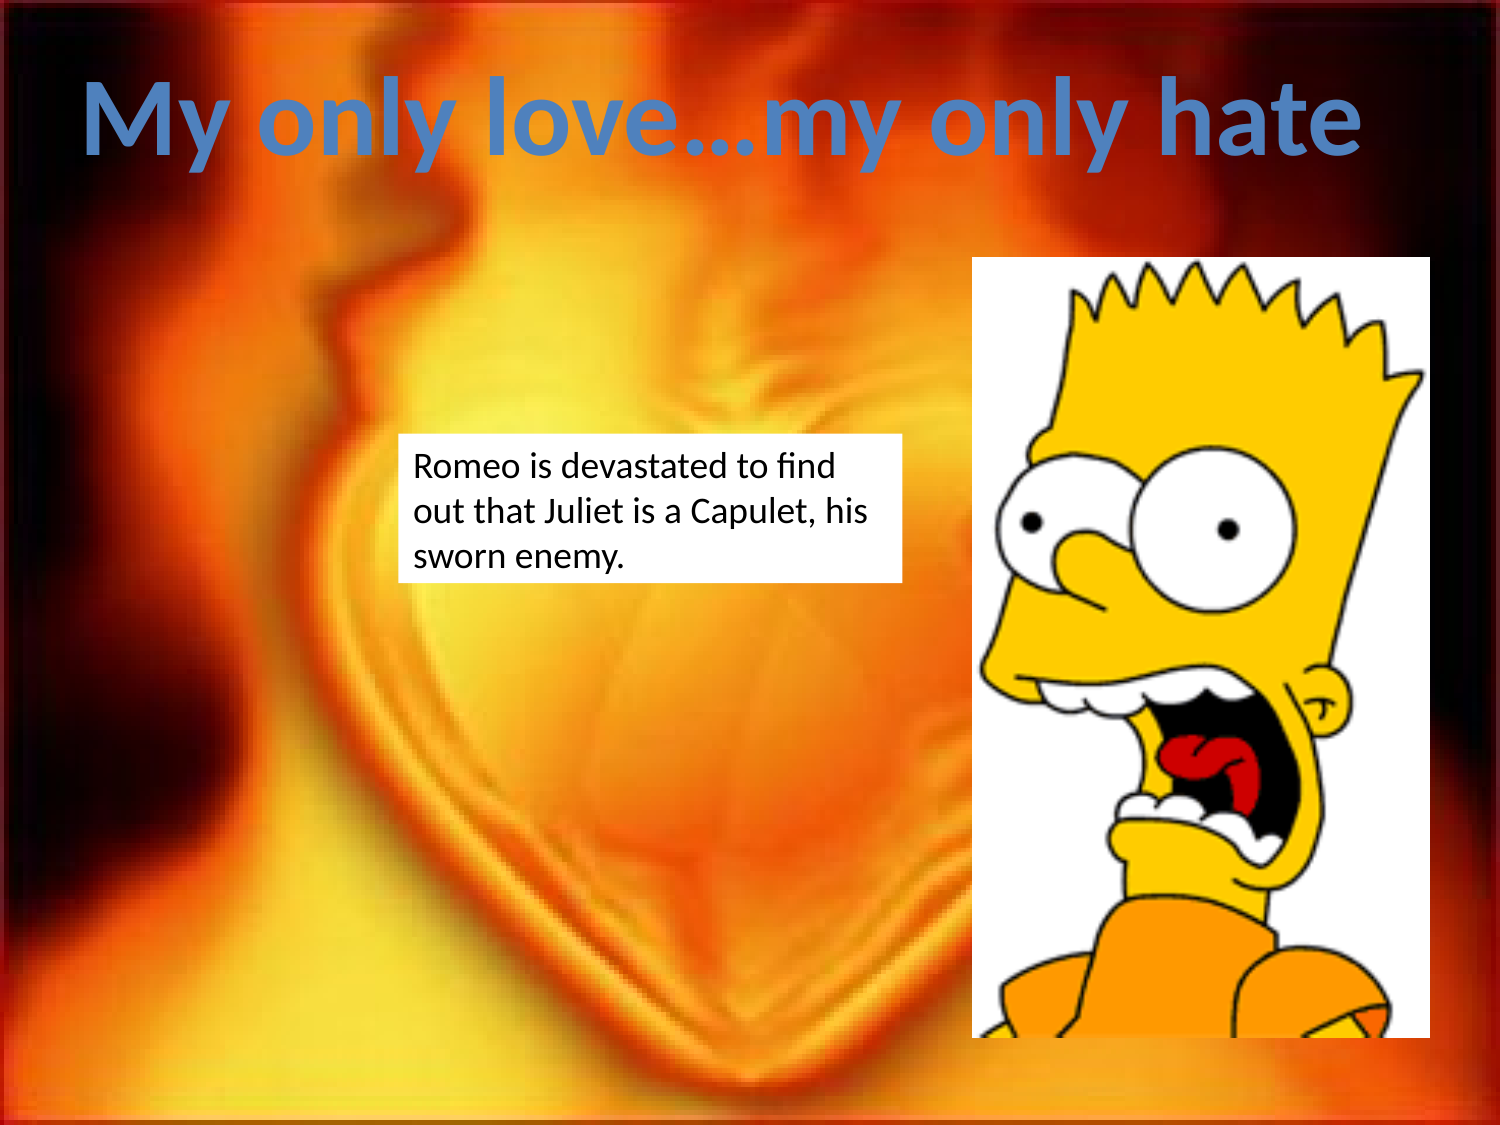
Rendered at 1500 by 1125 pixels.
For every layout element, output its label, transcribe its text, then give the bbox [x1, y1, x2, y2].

text_box My only love…my only hate [64, 35, 1381, 185]
picture [0, 0, 1500, 1125]
text_box Romeo is devastated to find out that Juliet is a Capulet, his sworn enemy. [398, 433, 903, 584]
